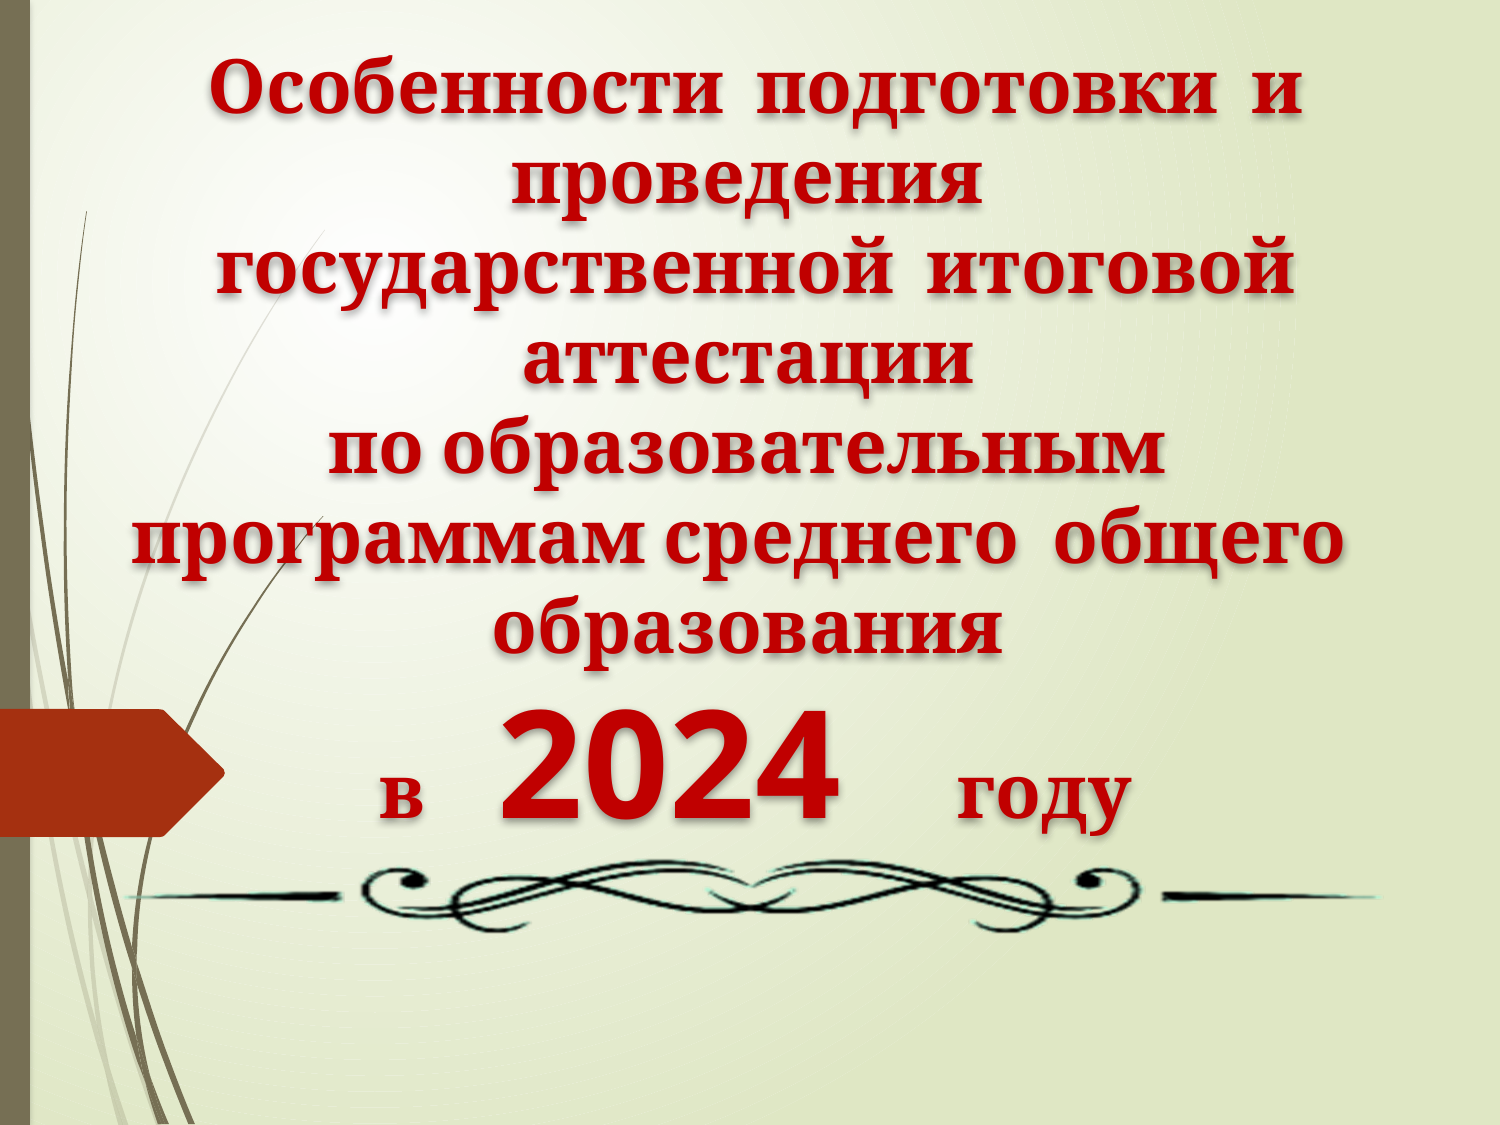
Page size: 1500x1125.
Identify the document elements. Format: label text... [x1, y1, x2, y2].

picture [49, 817, 1445, 972]
text_box Особенности подготовки и проведения государственной итоговой аттестации по образовательным программам среднего общего образования в 2024 году [53, 30, 1459, 856]
